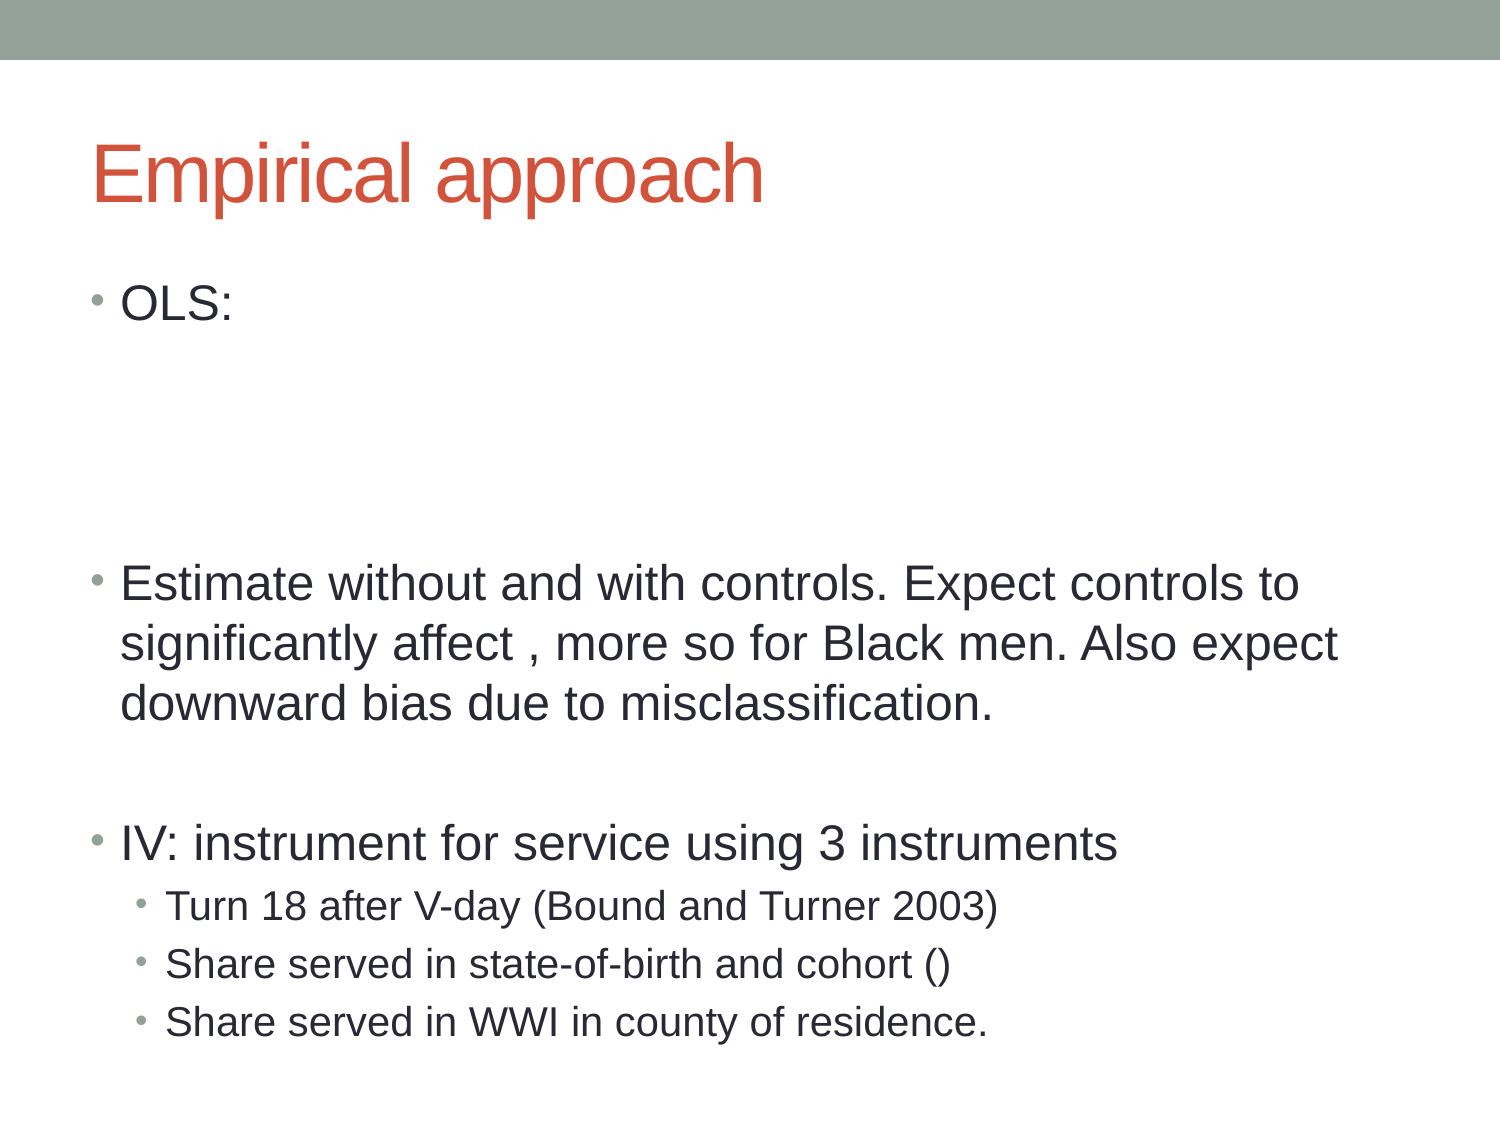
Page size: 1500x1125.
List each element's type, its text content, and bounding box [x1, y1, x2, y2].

title Empirical approach [75, 87, 1425, 250]
